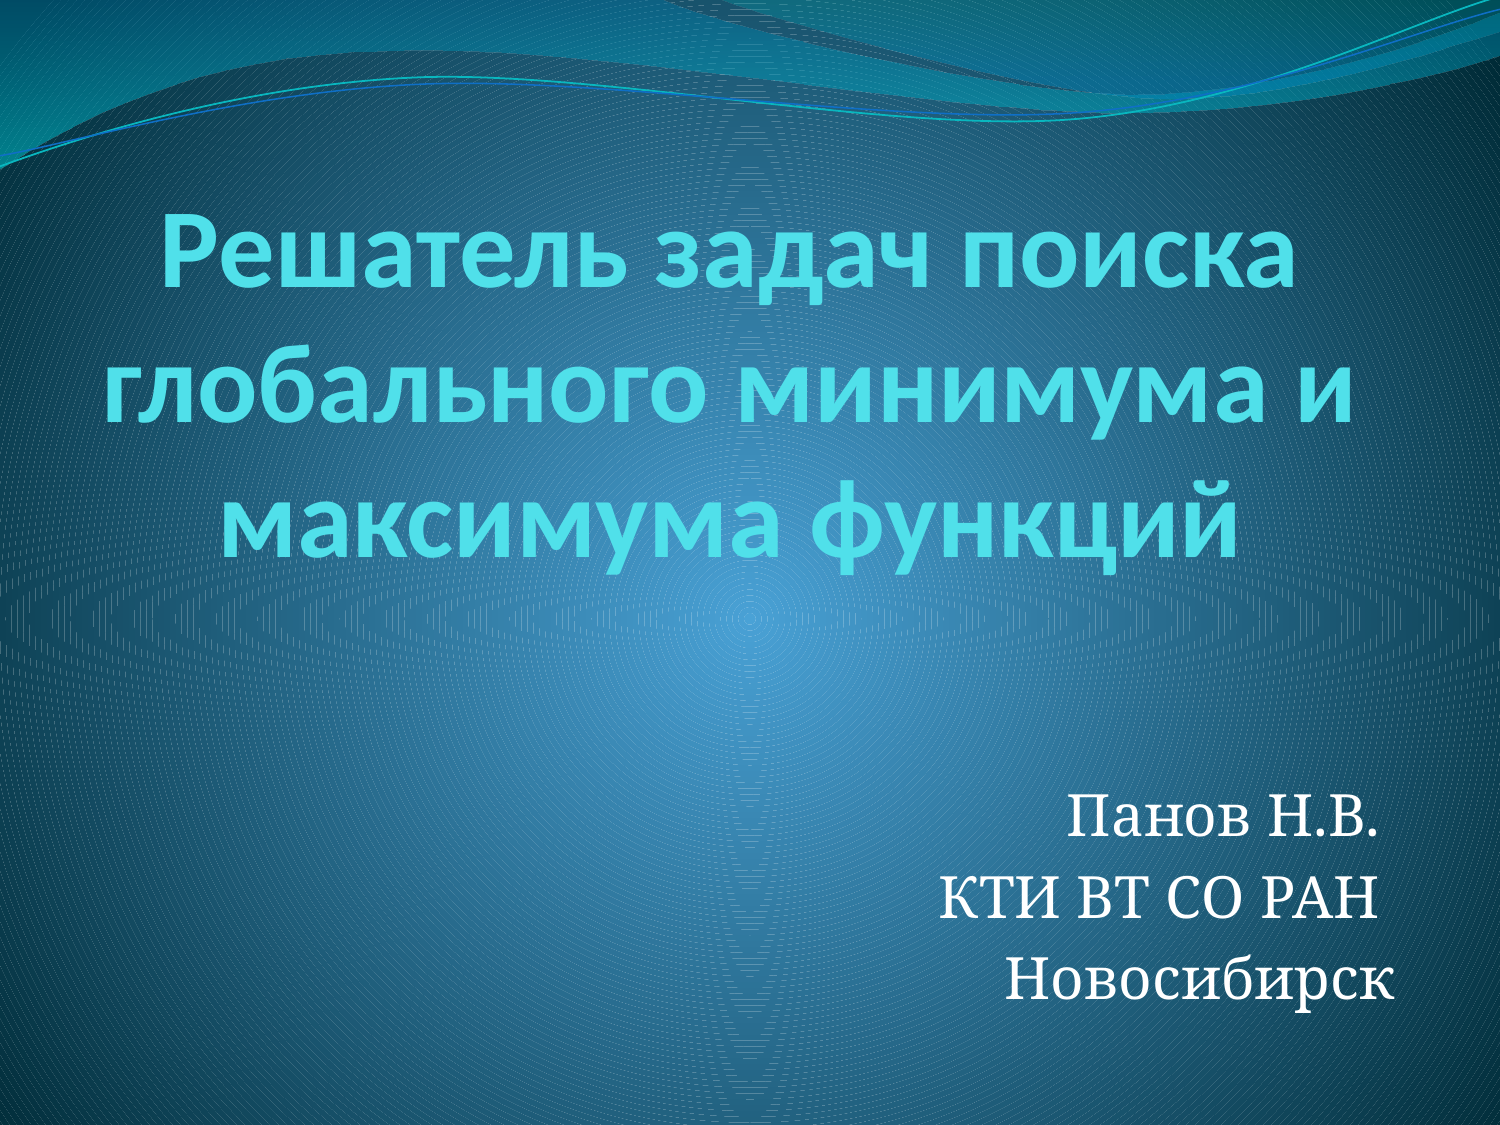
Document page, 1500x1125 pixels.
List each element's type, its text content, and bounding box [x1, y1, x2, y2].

title Решатель задач поиска глобального минимума и максимума функций [87, 280, 1376, 581]
subtitle Панов Н.В. КТИ ВТ CО РАН Новосибирск [117, 771, 1406, 1059]
